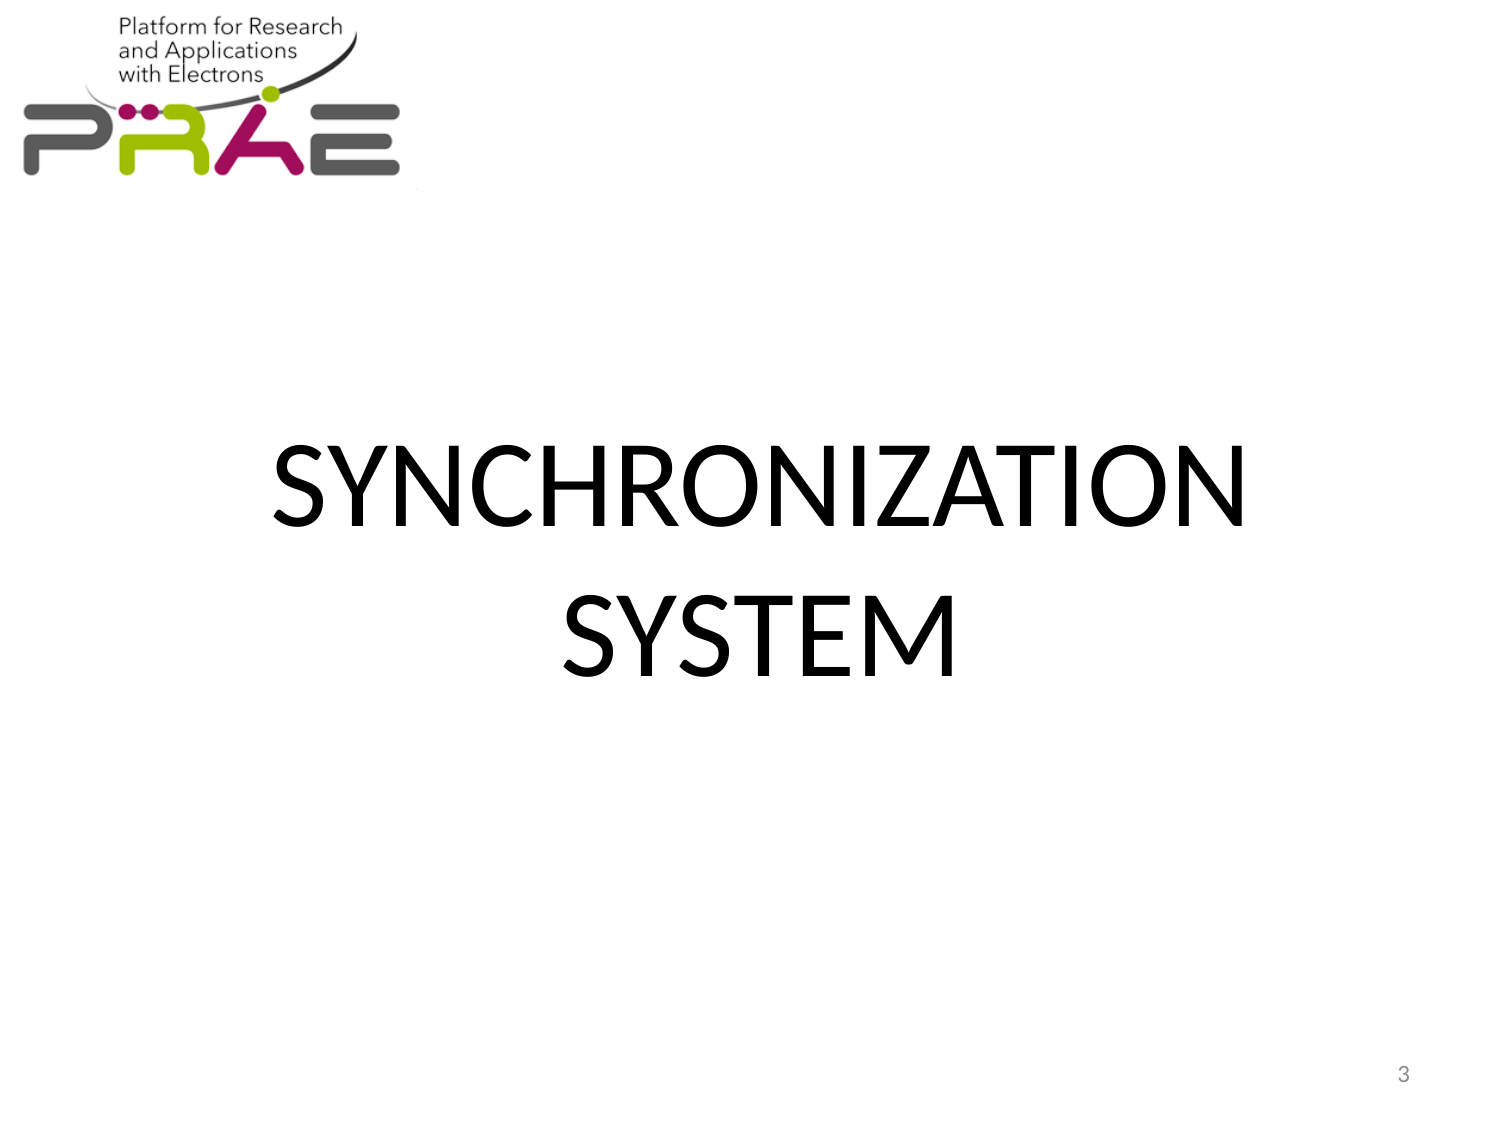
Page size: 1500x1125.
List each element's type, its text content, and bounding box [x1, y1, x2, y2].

text_box SYNCHRONIZATION SYSTEM [210, 394, 1312, 709]
picture [1, 1, 419, 191]
slide_number 3 [1074, 1042, 1425, 1103]
